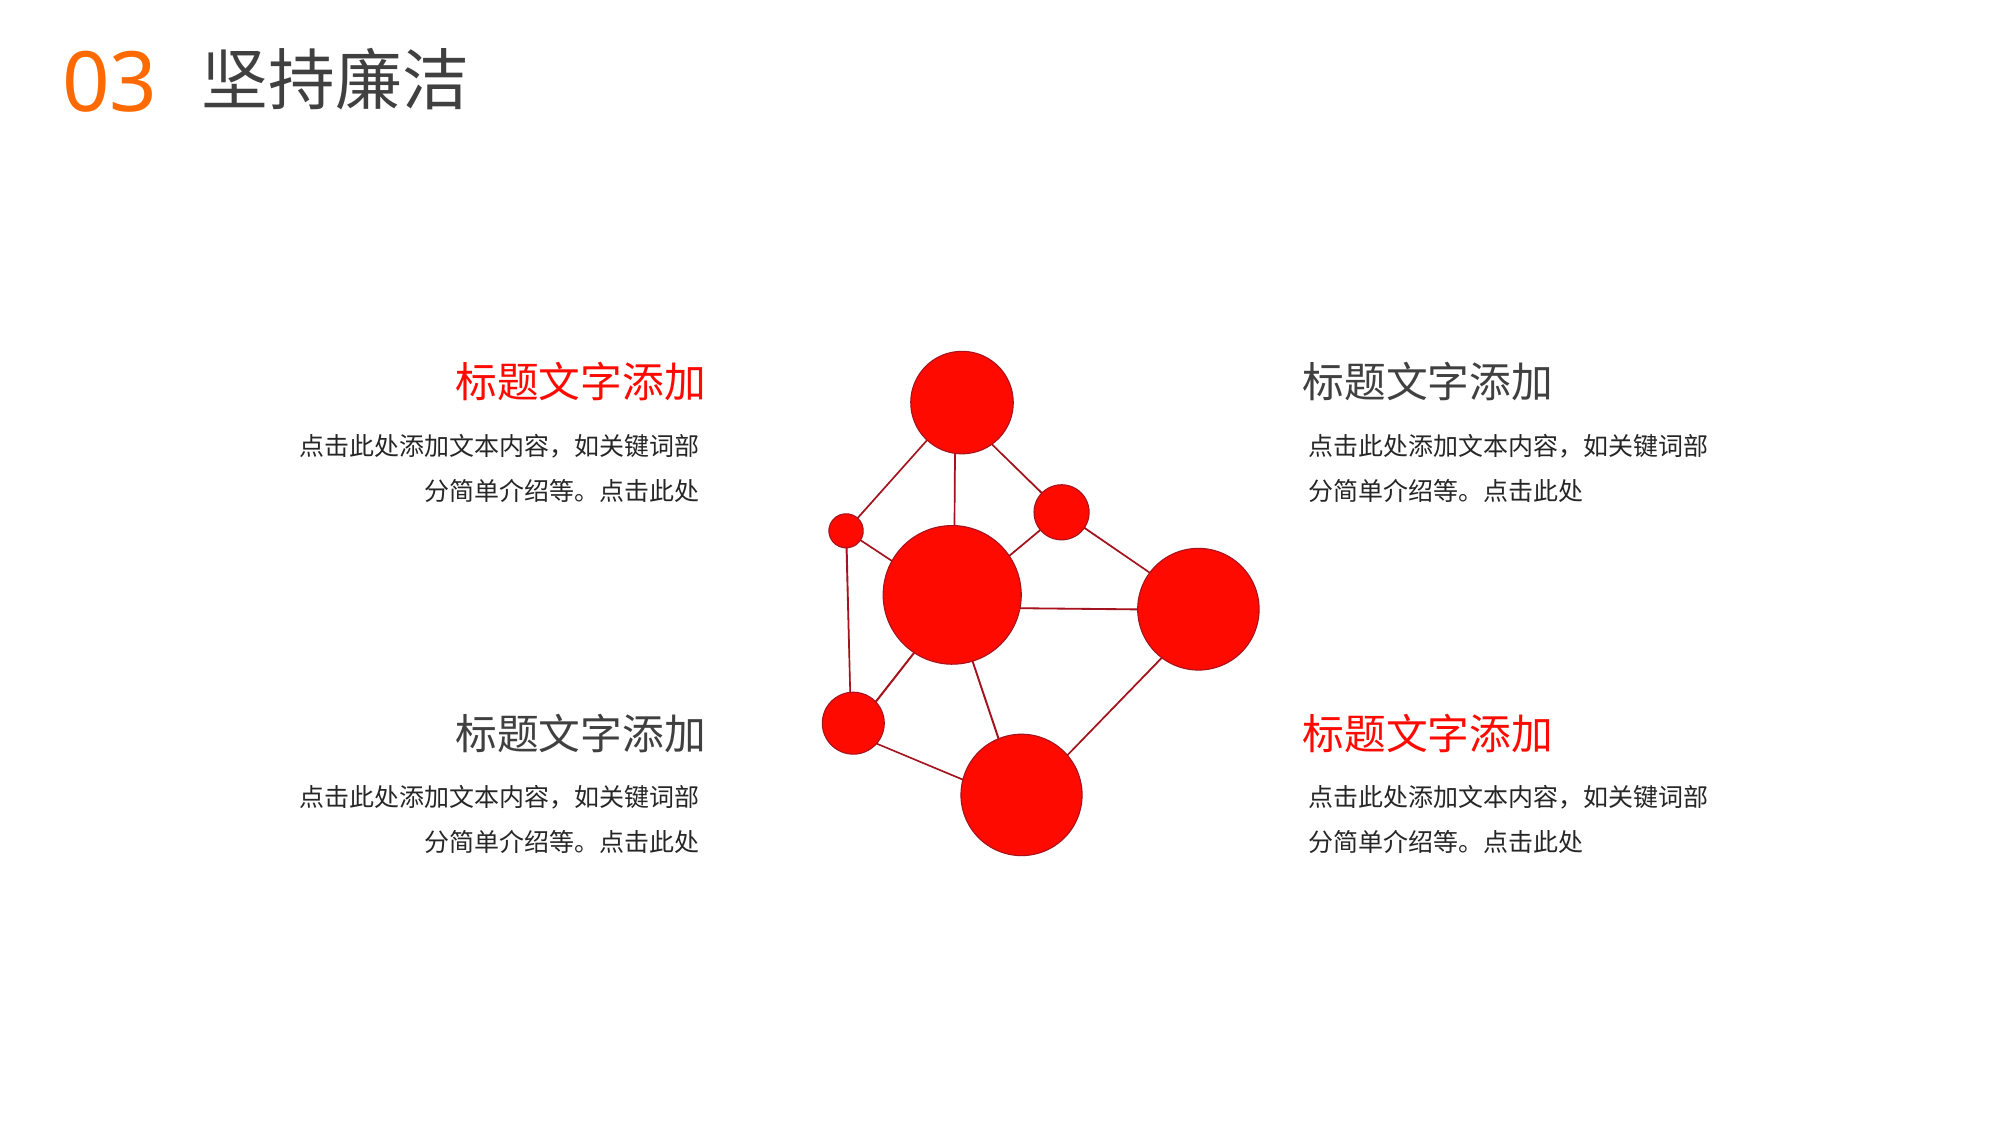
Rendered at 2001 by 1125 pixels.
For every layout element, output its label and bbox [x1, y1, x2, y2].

text_box [1287, 699, 1725, 861]
text_box [778, 374, 1288, 823]
text_box [1287, 348, 1725, 510]
text_box [47, 20, 563, 137]
text_box [284, 348, 721, 510]
text_box [284, 699, 721, 861]
